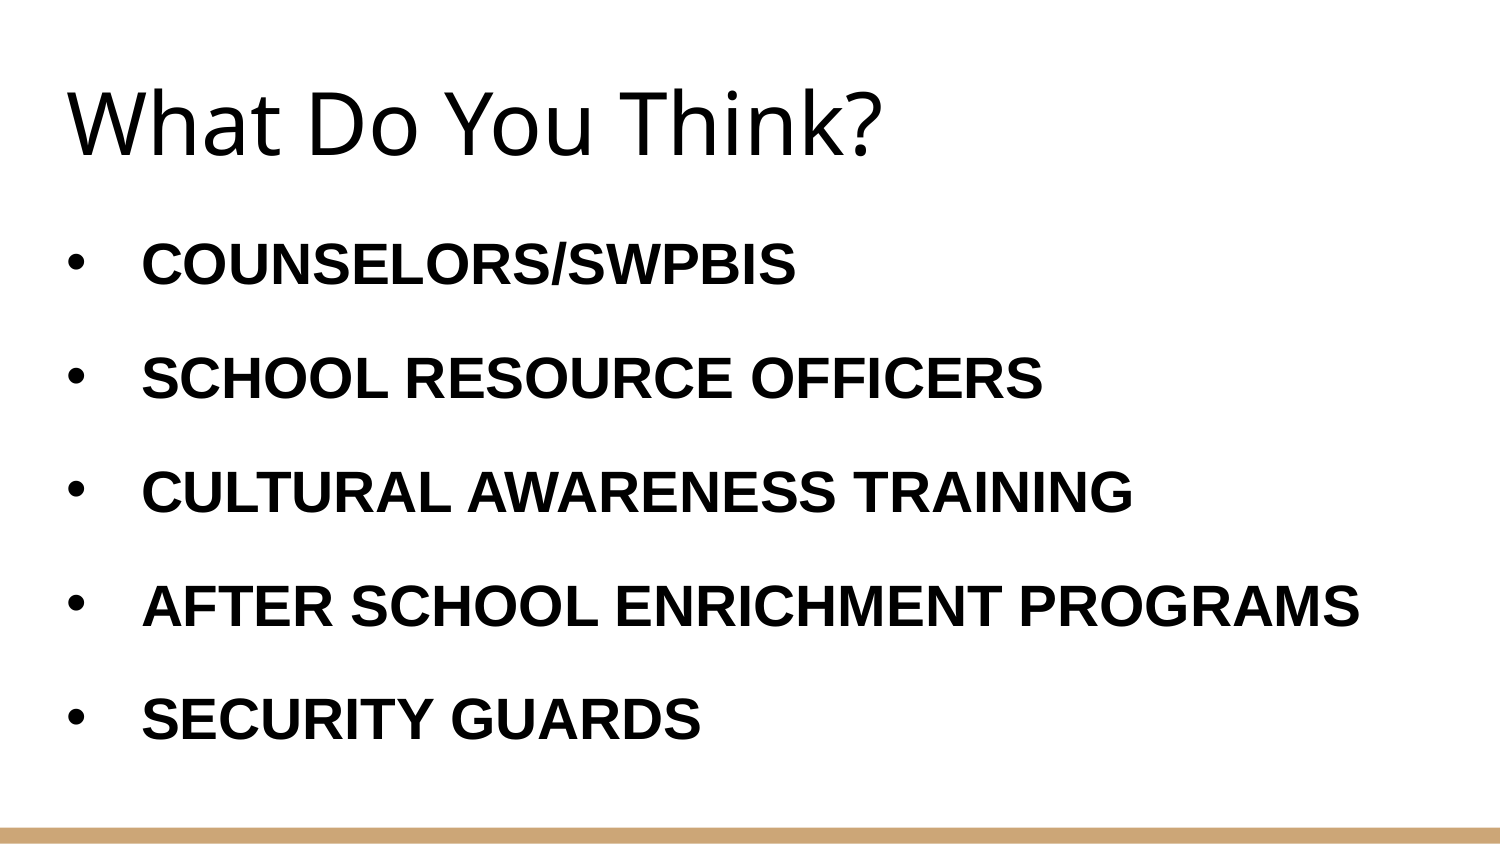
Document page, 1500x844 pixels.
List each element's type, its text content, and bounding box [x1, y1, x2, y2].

title What Do You Think? [51, 51, 1449, 189]
list COUNSELORS/SWPBIS SCHOOL RESOURCE OFFICERS CULTURAL AWARENESS TRAINING AFTER SCHOOL ENRICHMENT PROGRAMS SECURITY GUARDS [51, 200, 1449, 752]
